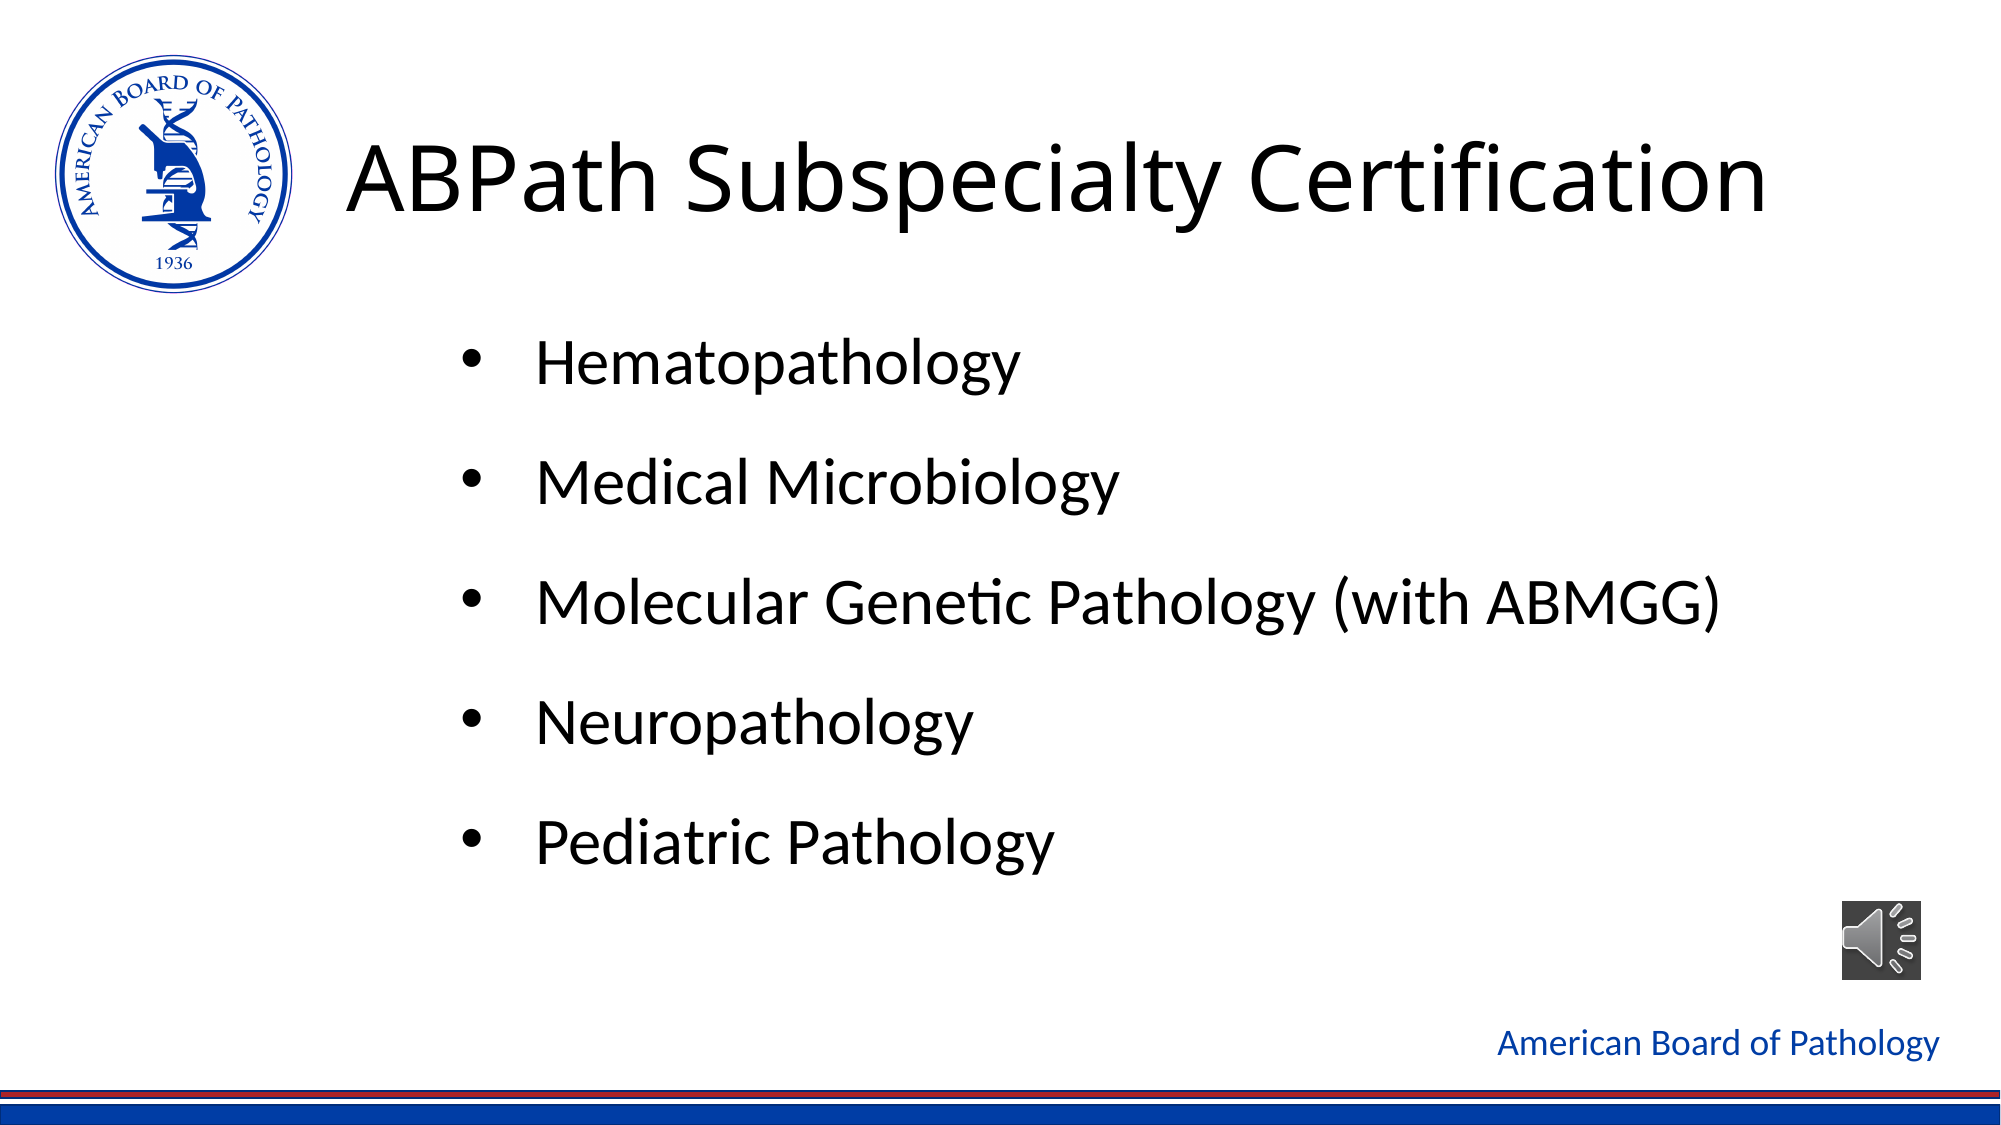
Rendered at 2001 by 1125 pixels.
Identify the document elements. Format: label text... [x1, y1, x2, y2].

picture [48, 48, 299, 300]
picture [1841, 900, 1922, 981]
title ABPath Subspecialty Certification [196, 73, 1922, 291]
